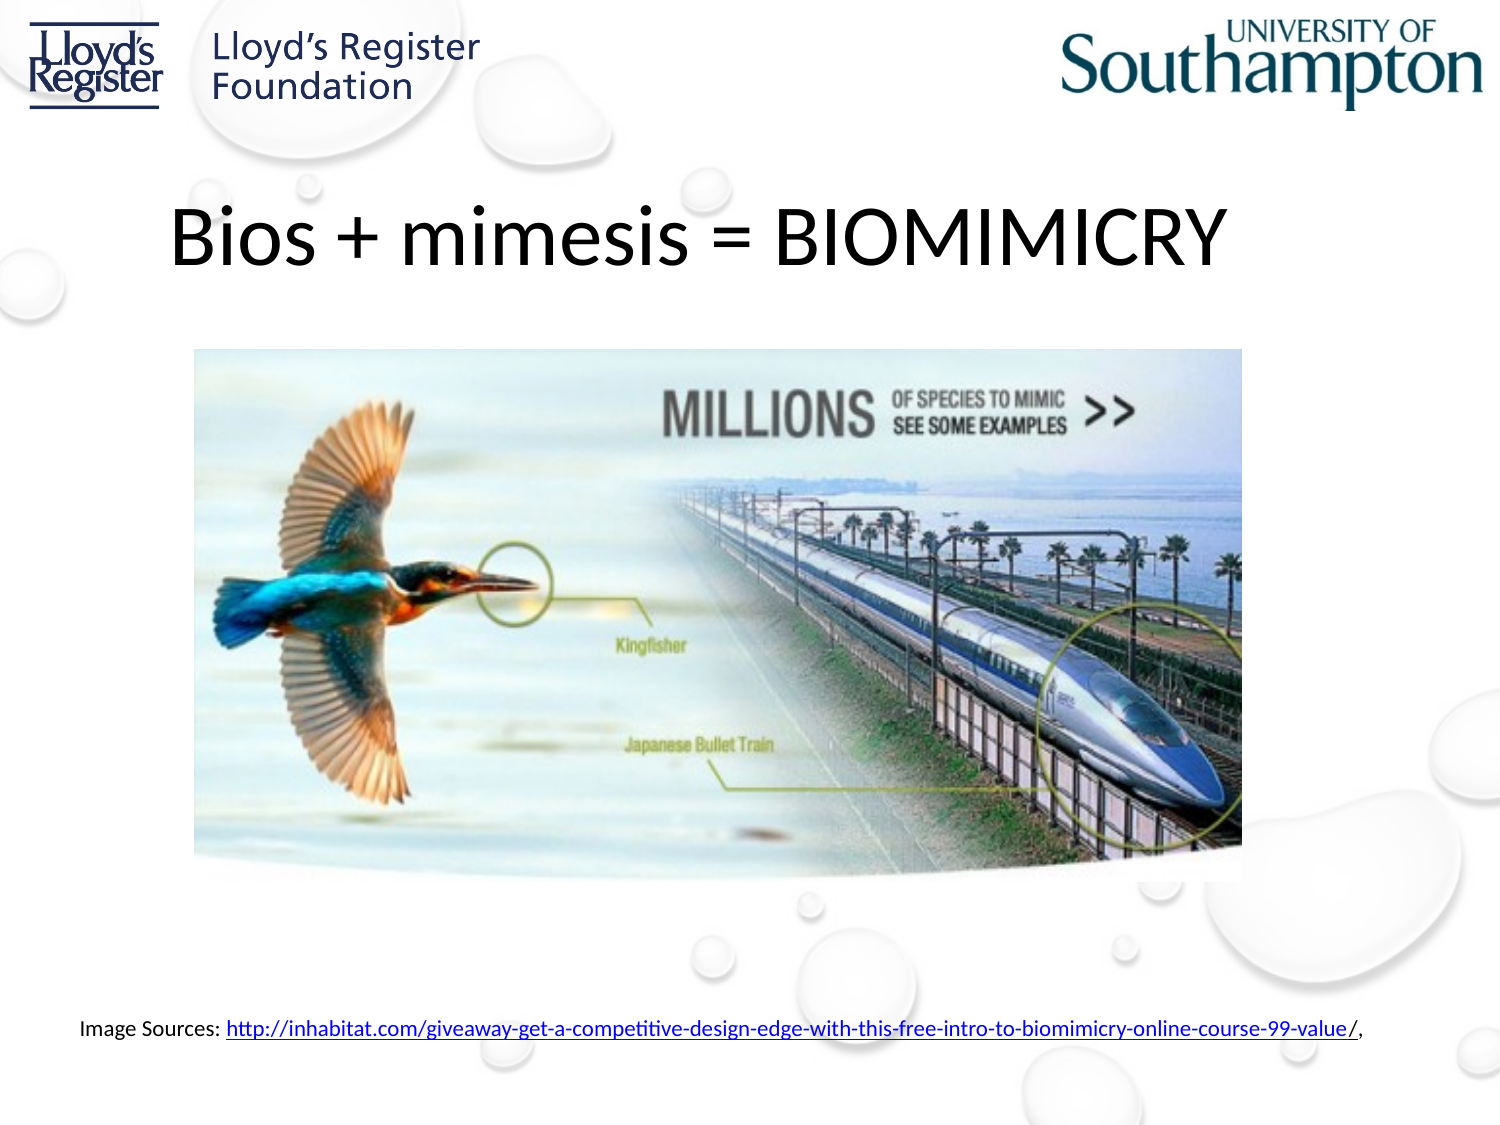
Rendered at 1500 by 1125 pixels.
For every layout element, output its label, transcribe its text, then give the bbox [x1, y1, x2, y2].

title Bios + mimesis = BIOMIMICRY [105, 170, 1294, 291]
text_box Image Sources: http://inhabitat.com/giveaway-get-a-competitive-design-edge-with-this-free-intro-to-biomimicry-online-course-99-value/, [64, 1006, 1418, 1049]
picture [1062, 18, 1483, 111]
picture [5, 3, 494, 126]
picture [194, 349, 1242, 882]
